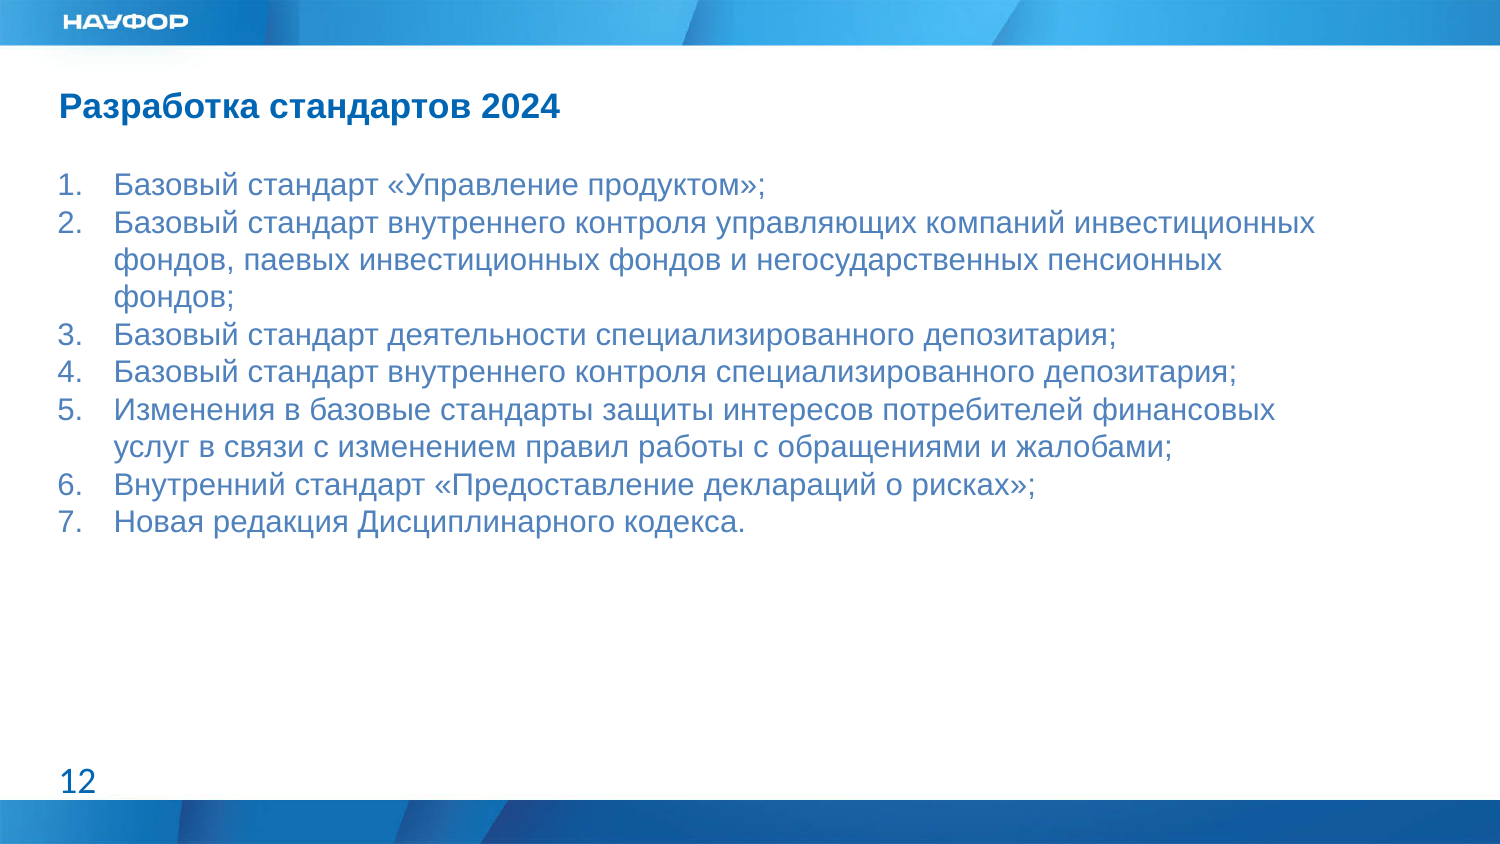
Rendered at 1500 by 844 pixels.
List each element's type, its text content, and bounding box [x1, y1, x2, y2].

text_box Разработка стандартов 2024 [58, 67, 1039, 124]
picture [0, 0, 1500, 844]
text_box Базовый стандарт «Управление продуктом»; Базовый стандарт внутреннего контроля управляющих компаний инвестиционных фондов, паевых инвестиционных фондов и негосударственных пенсионных фондов; Базовый стандарт деятельности специализированного депозитария; Базовый стандарт внутреннего контроля специализированного депозитария; Изменения в базовые стандарты защиты интересов потребителей финансовых услуг в связи с изменением правил работы с обращениями и жалобами; Внутренний стандарт «Предоставление деклараций о рисках»; Новая редакция Дисциплинарного кодекса. [42, 157, 1335, 584]
